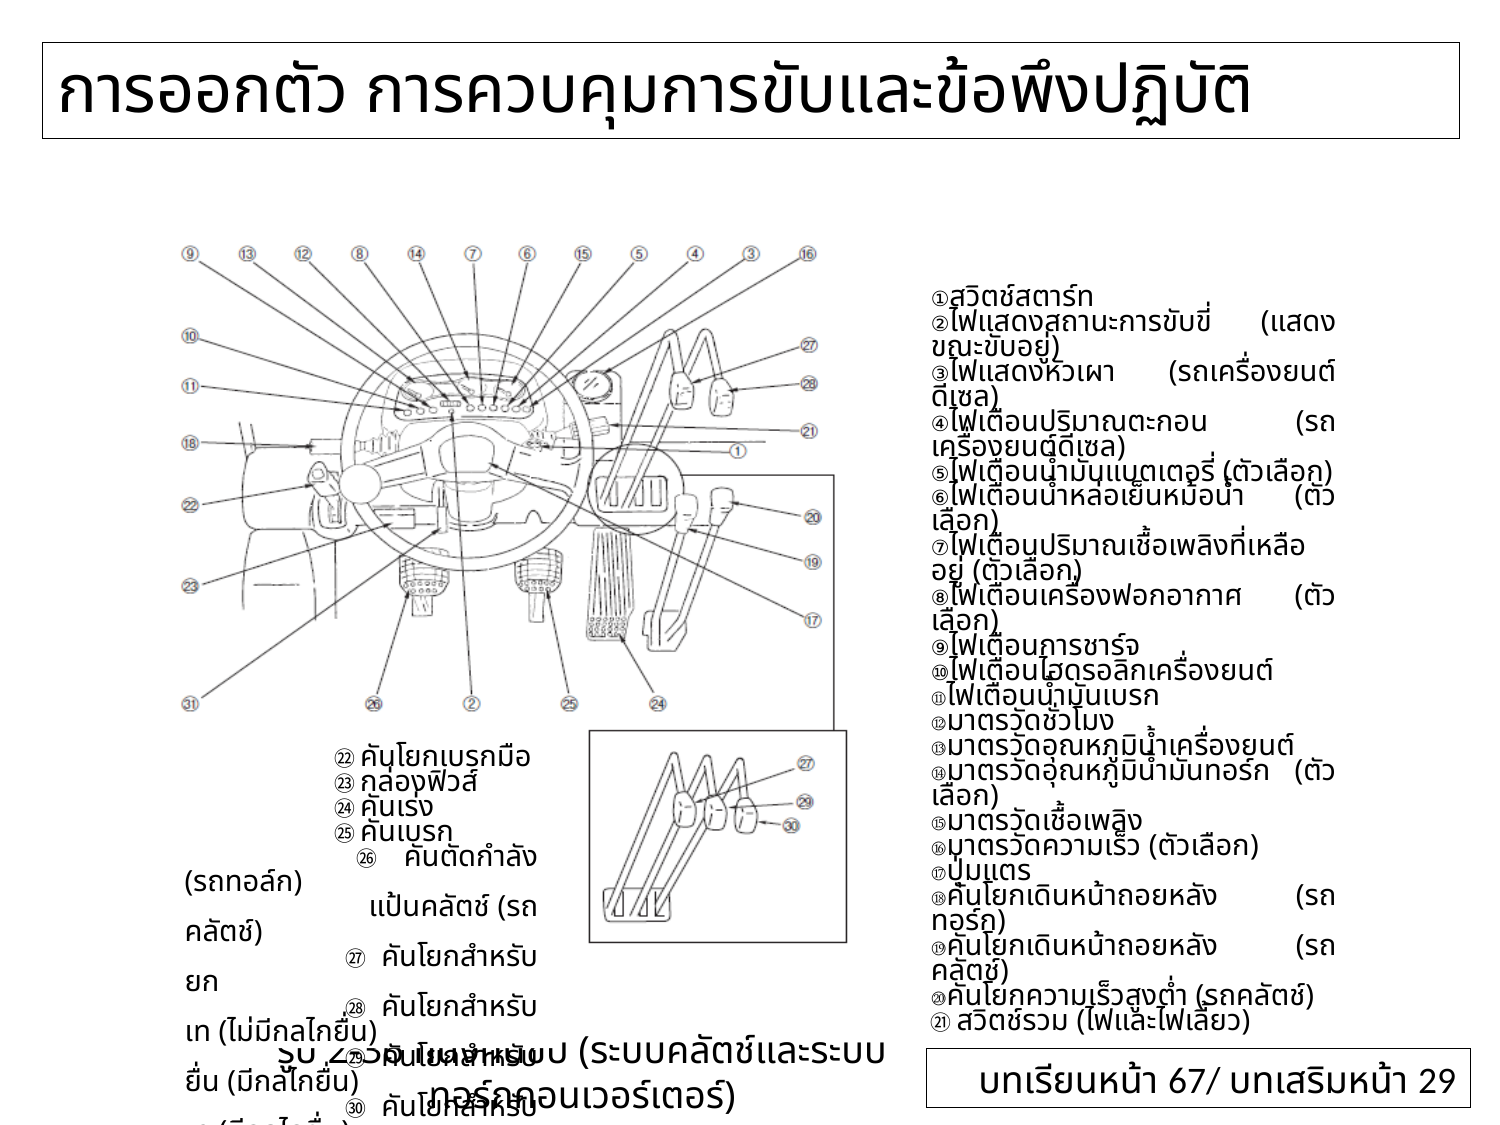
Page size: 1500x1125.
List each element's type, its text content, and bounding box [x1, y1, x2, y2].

title การออกตัว การควบคุมการขับและข้อพึงปฏิบัติ [42, 42, 1460, 139]
text_box ㉒คันโยกเบรกมือ ㉓กล่องฟิวส์ ㉔คันเร่ง ㉕คันเบรก ㉖คันตัดกำลัง (รถทอล์ก) แป้นคลัตช์ (รถคลัตช์) ㉗คันโยกสำหรับยก ㉘คันโยกสำหรับเท (ไม่มีกลไกยื่น) ㉙คันโยกสำหรับยื่น (มีกลไกยื่น) ㉚คันโยกสำหรับเท (มีกลไกยื่น) ㉛คันโยกล็อคพวงมาลัยเอียง [169, 972, 554, 1049]
picture [169, 239, 860, 972]
text_box ①สวิตช์สตาร์ท ②ไฟแสดงสถานะการขับขี่ (แสดงขณะขับอยู่) ③ไฟแสดงหัวเผา (รถเครื่องยนต์ดีเซล) ④ไฟเตือนปริมาณตะกอน (รถเครื่องยนต์ดีเซล) ⑤ไฟเตือนน้ำมันแบตเตอรี่ (ตัวเลือก) ⑥ไฟเตือนน้ำหล่อเย็นหม้อน้ำ (ตัวเลือก) ⑦ไฟเตือนปริมาณเชื้อเพลิงที่เหลืออยู่ (ตัวเลือก) ⑧ไฟเตือนเครื่องฟอกอากาศ (ตัวเลือก) ⑨ไฟเตือนการชาร์จ ⑩ไฟเตือนไฮดรอลิกเครื่องยนต์ ⑪ไฟเตือนน้ำมันเบรก ⑫มาตรวัดชั่วโมง ⑬มาตรวัดอุณหภูมิน้ำเครื่องยนต์ ⑭มาตรวัดอุณหภูมิน้ำมันทอร์ก (ตัวเลือก) ⑮มาตรวัดเชื้อเพลิง ⑯มาตรวัดความเร็ว (ตัวเลือก) ⑰ปุ่มแตร ⑱คันโยกเดินหน้าถอยหลัง (รถทอร์ก) ⑲คันโยกเดินหน้าถอยหลัง (รถคลัตช์) ⑳คันโยกความเร็วสูงต่ำ (รถคลัตช์) ㉑สวิตช์รวม (ไฟและไฟเลี้ยว) [915, 279, 1352, 846]
text_box รูป 2-36 ที่นั่งคนขับ (ระบบคลัตช์และระบบทอร์กคอนเวอร์เตอร์) [237, 1018, 927, 1124]
text_box บทเรียนหน้า 67/ บทเสริมหน้า 29 [926, 1048, 1471, 1108]
